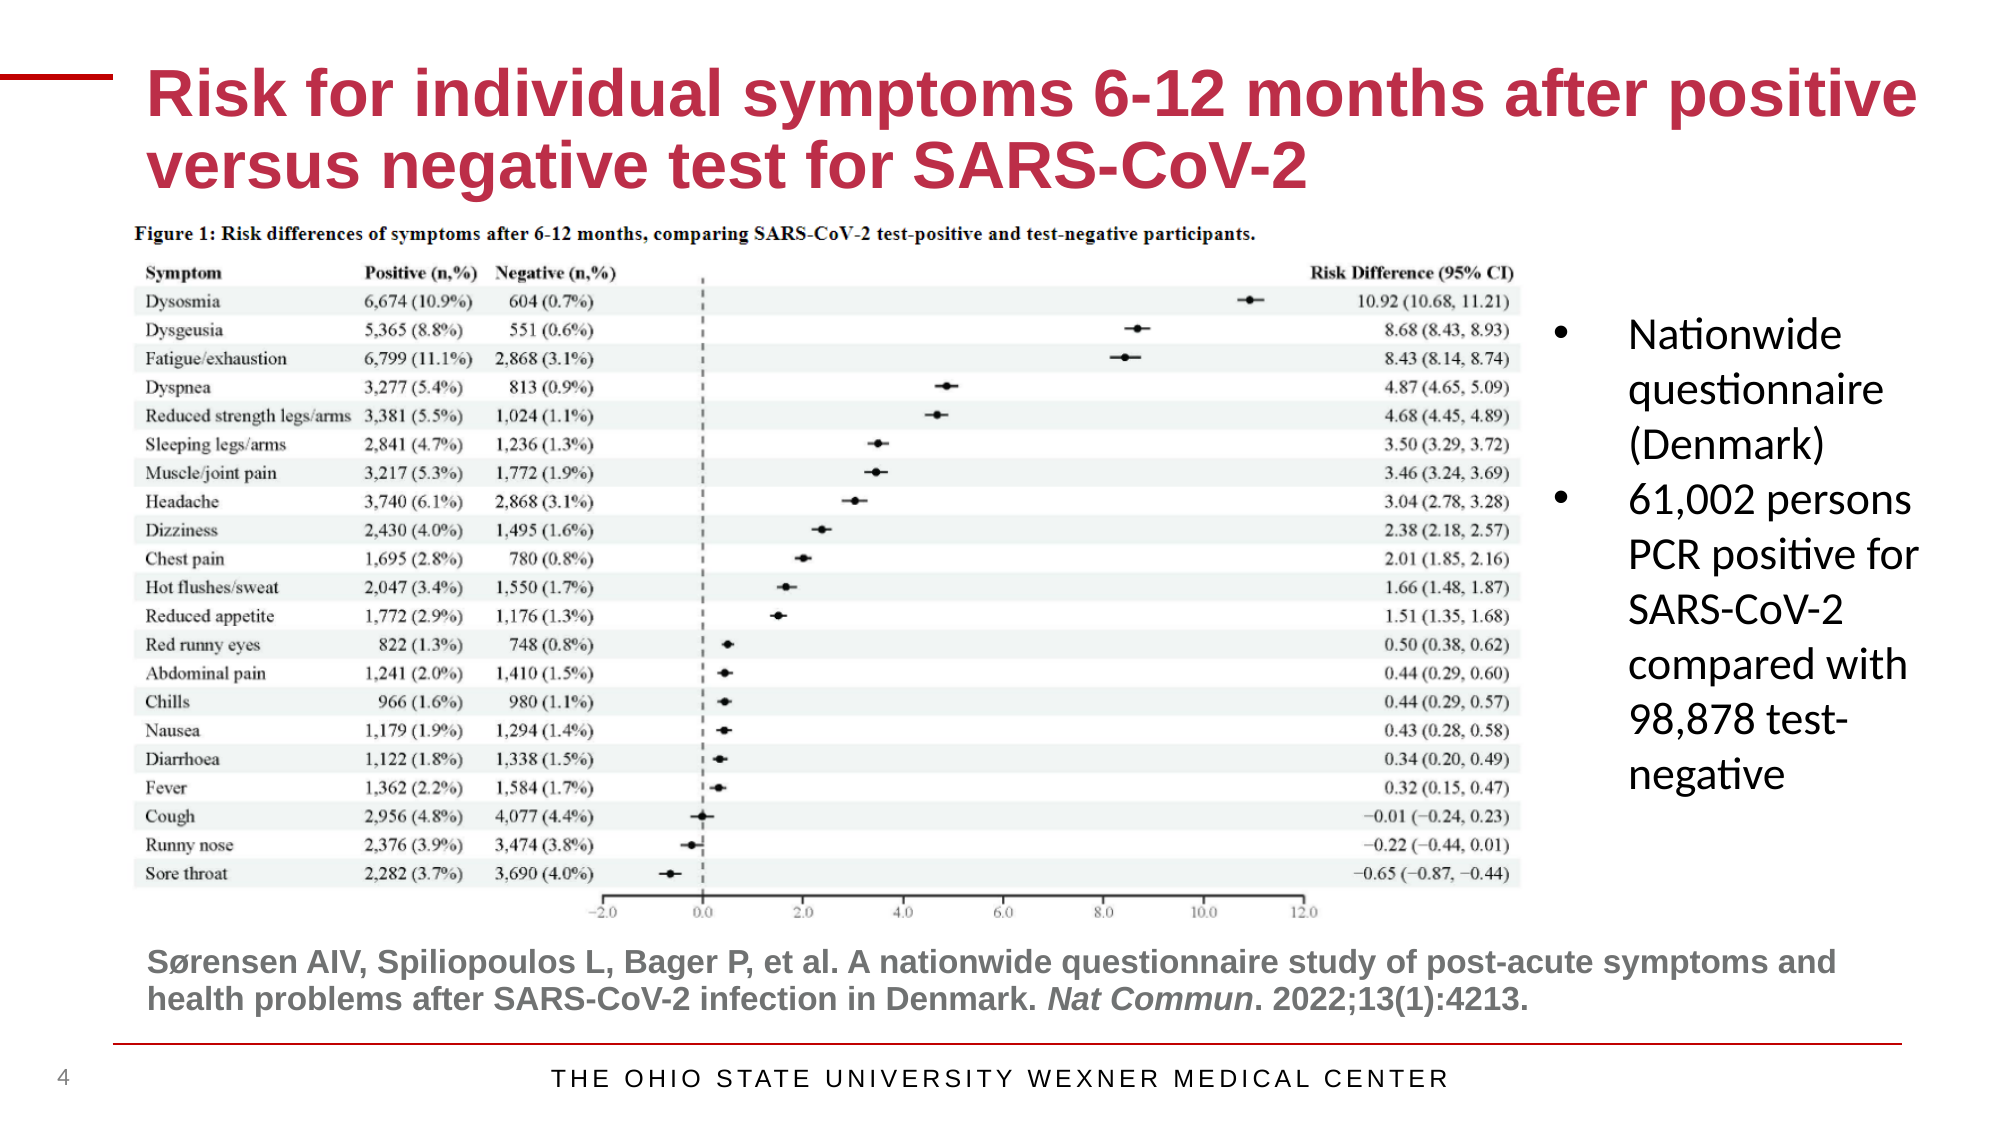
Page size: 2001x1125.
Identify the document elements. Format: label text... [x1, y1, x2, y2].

list Risk for individual symptoms 6-12 months after positive versus negative test for SARS-CoV-2 [132, 51, 1943, 193]
list Sørensen AIV, Spiliopoulos L, Bager P, et al. A nationwide questionnaire study of post-acute symptoms and health problems after SARS-CoV-2 infection in Denmark. Nat Commun. 2022;13(1):4213. [132, 934, 1943, 1028]
text_box Nationwide questionnaire (Denmark) 61,002 persons PCR positive for SARS-CoV-2 compared with 98,878 test-negative [1538, 231, 1943, 871]
picture [120, 214, 1527, 935]
